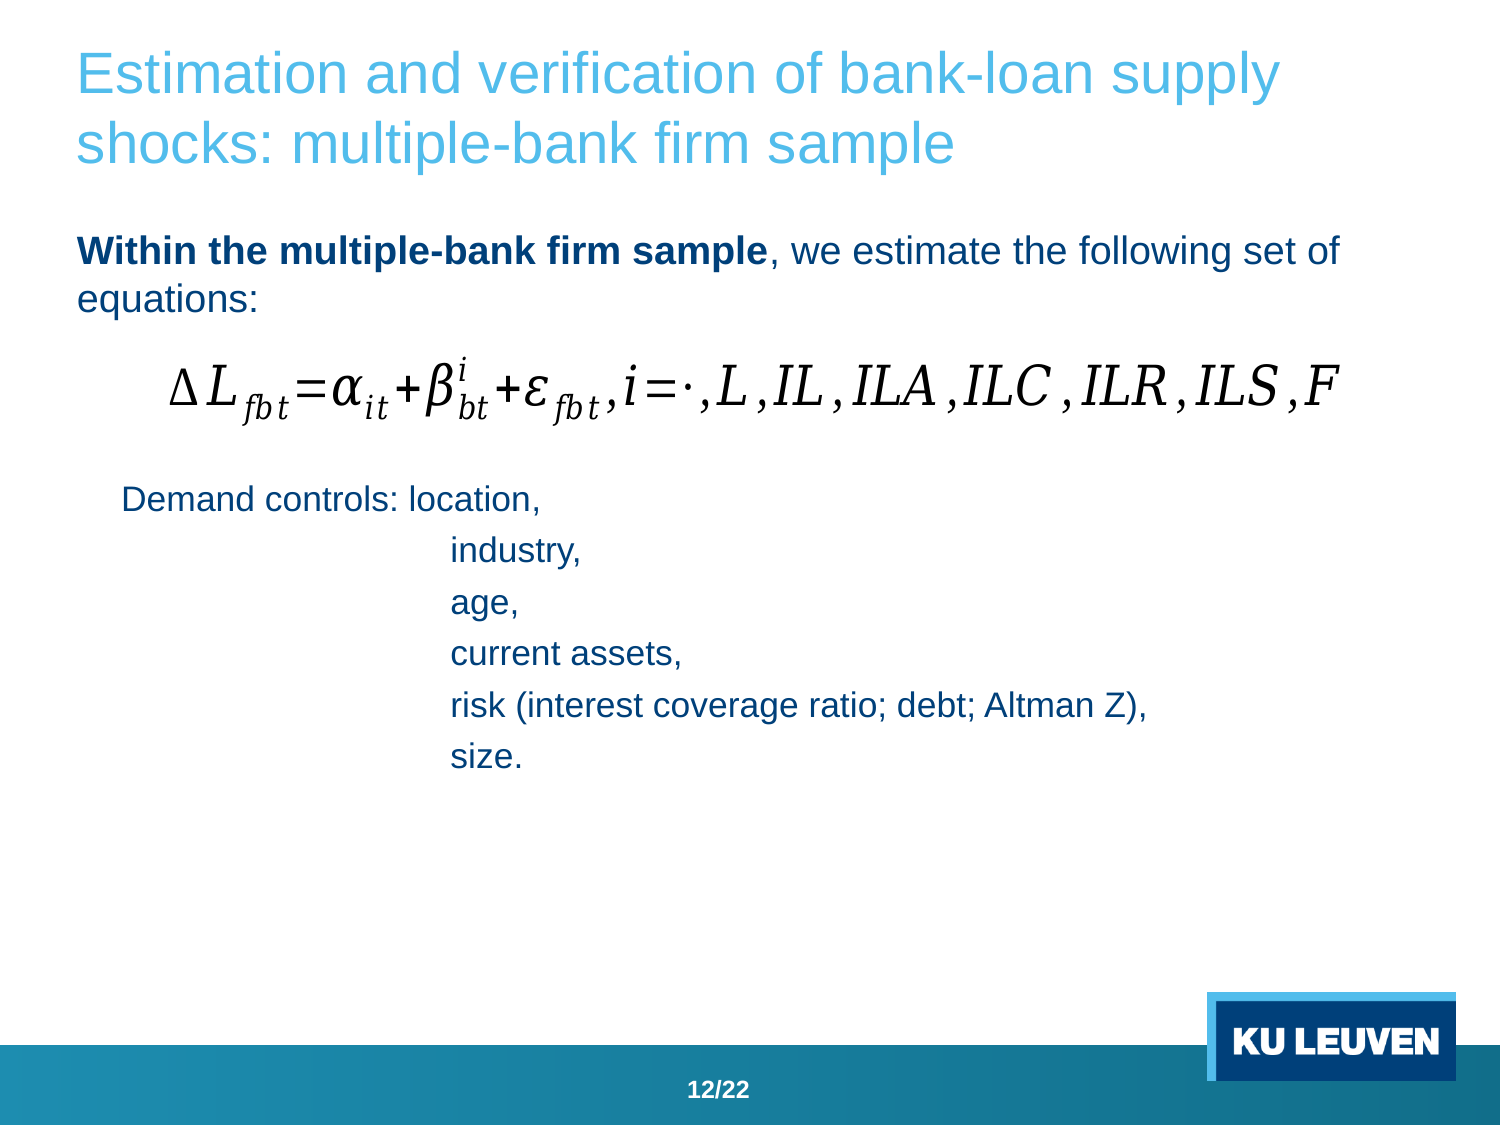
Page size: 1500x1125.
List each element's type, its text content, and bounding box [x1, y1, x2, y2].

list Within the multiple-bank firm sample, we estimate the following set of equations: Demand controls: location, industry, age, current assets, risk (interest coverage ratio; debt; Altman Z), size. [76, 224, 1450, 1046]
slide_number 12/22 [596, 1073, 750, 1121]
picture [1207, 992, 1456, 1081]
title Estimation and verification of bank-loan supply shocks: multiple-bank firm sample [76, 50, 1452, 176]
